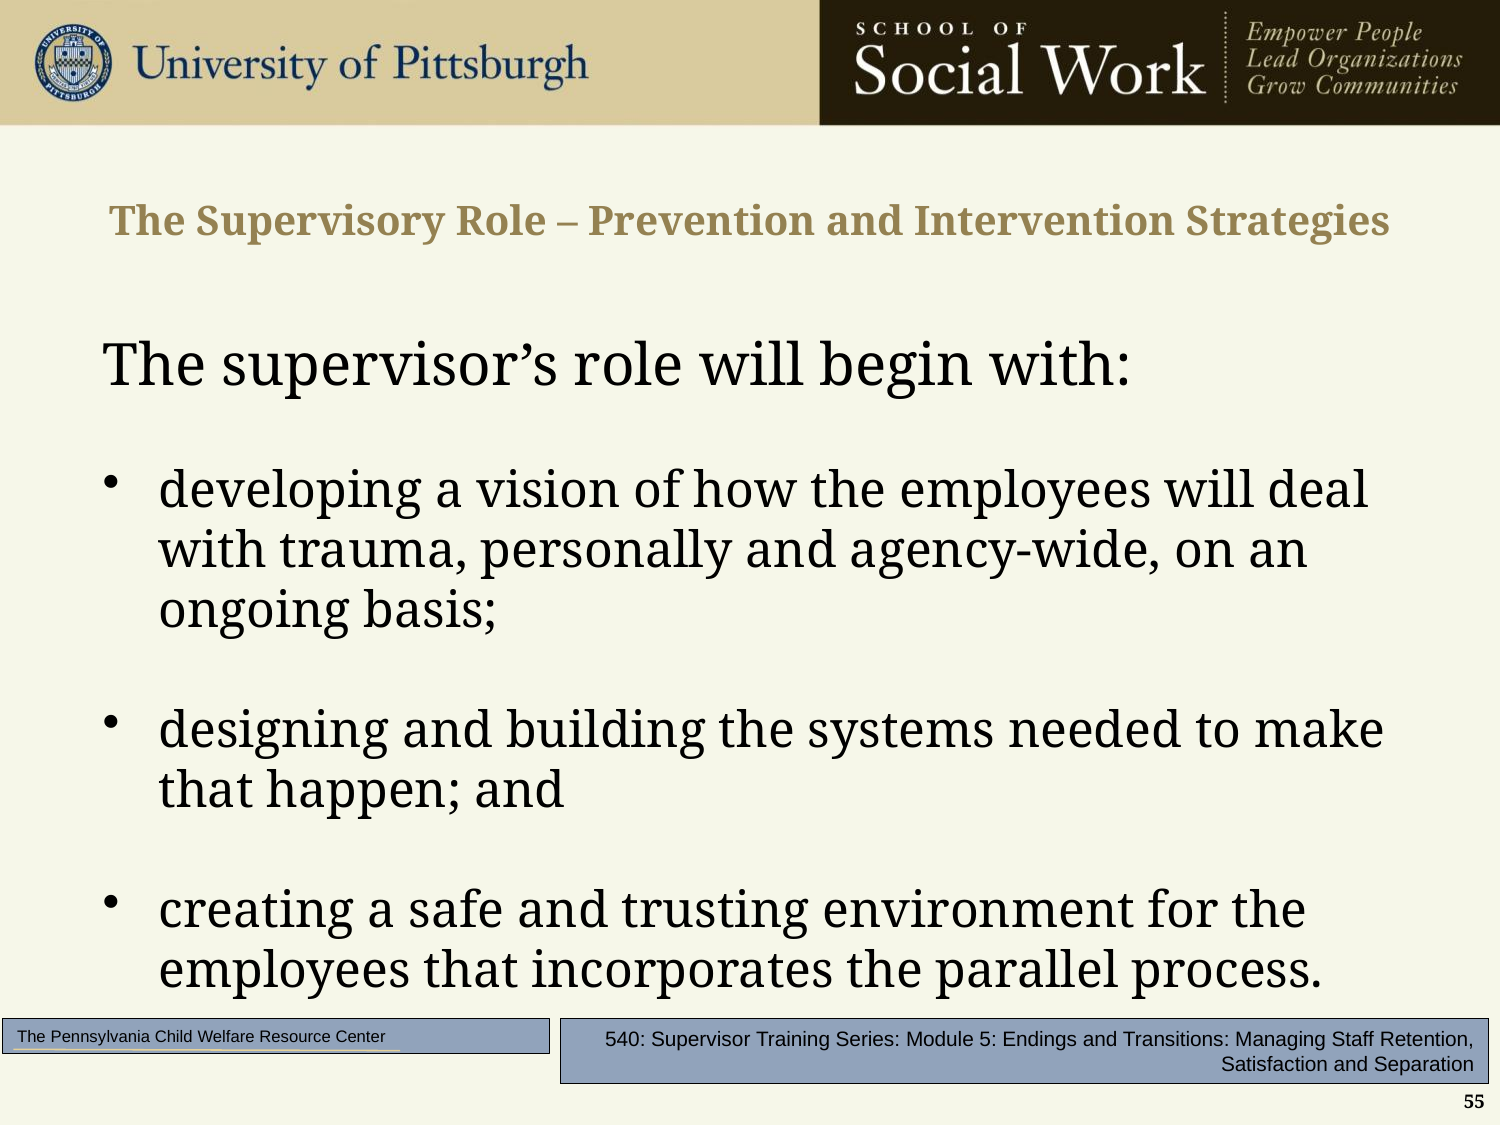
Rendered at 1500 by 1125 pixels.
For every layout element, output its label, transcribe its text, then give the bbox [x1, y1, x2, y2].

title The Supervisory Role – Prevention and Intervention Strategies [74, 172, 1426, 311]
slide_number 55 [1332, 1087, 1500, 1119]
list The supervisor’s role will begin with: developing a vision of how the employees will deal with trauma, personally and agency-wide, on an ongoing basis; designing and building the systems needed to make that happen; and creating a safe and trusting environment for the employees that incorporates the parallel process. [87, 319, 1438, 1011]
picture [0, 0, 1500, 1125]
